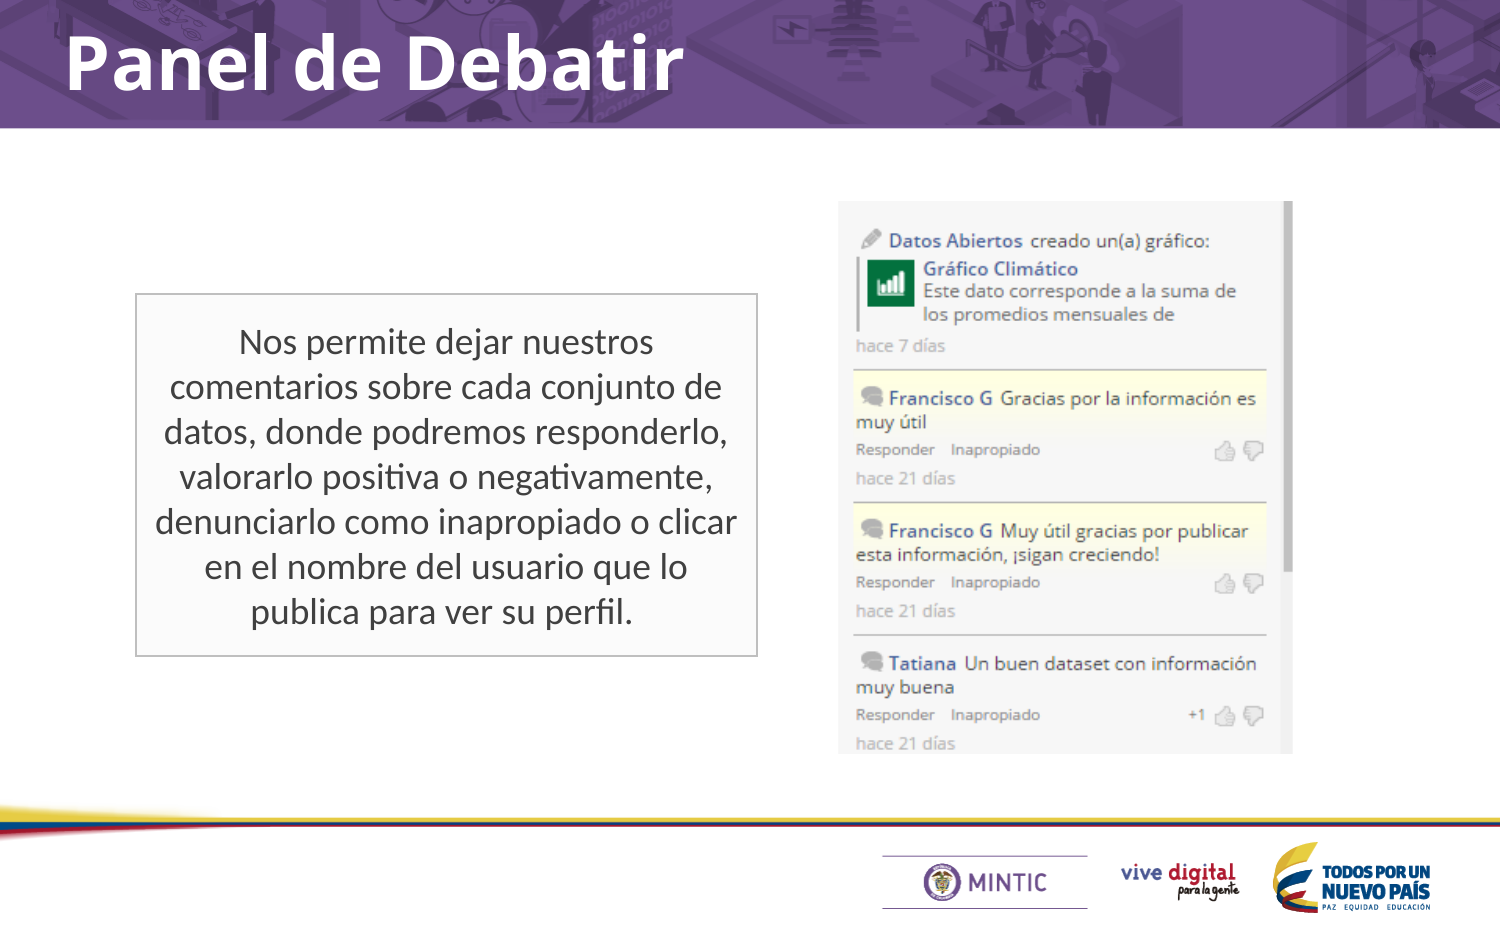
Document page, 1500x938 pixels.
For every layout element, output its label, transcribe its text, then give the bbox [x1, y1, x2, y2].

picture [0, 0, 1500, 938]
text_box Panel de Debatir [49, 32, 1293, 111]
text_box Nos permite dejar nuestros comentarios sobre cada conjunto de datos, donde podremos responderlo, valorarlo positiva o negativamente, denunciarlo como inapropiado o clicar en el nombre del usuario que lo publica para ver su perfil. [135, 293, 758, 657]
